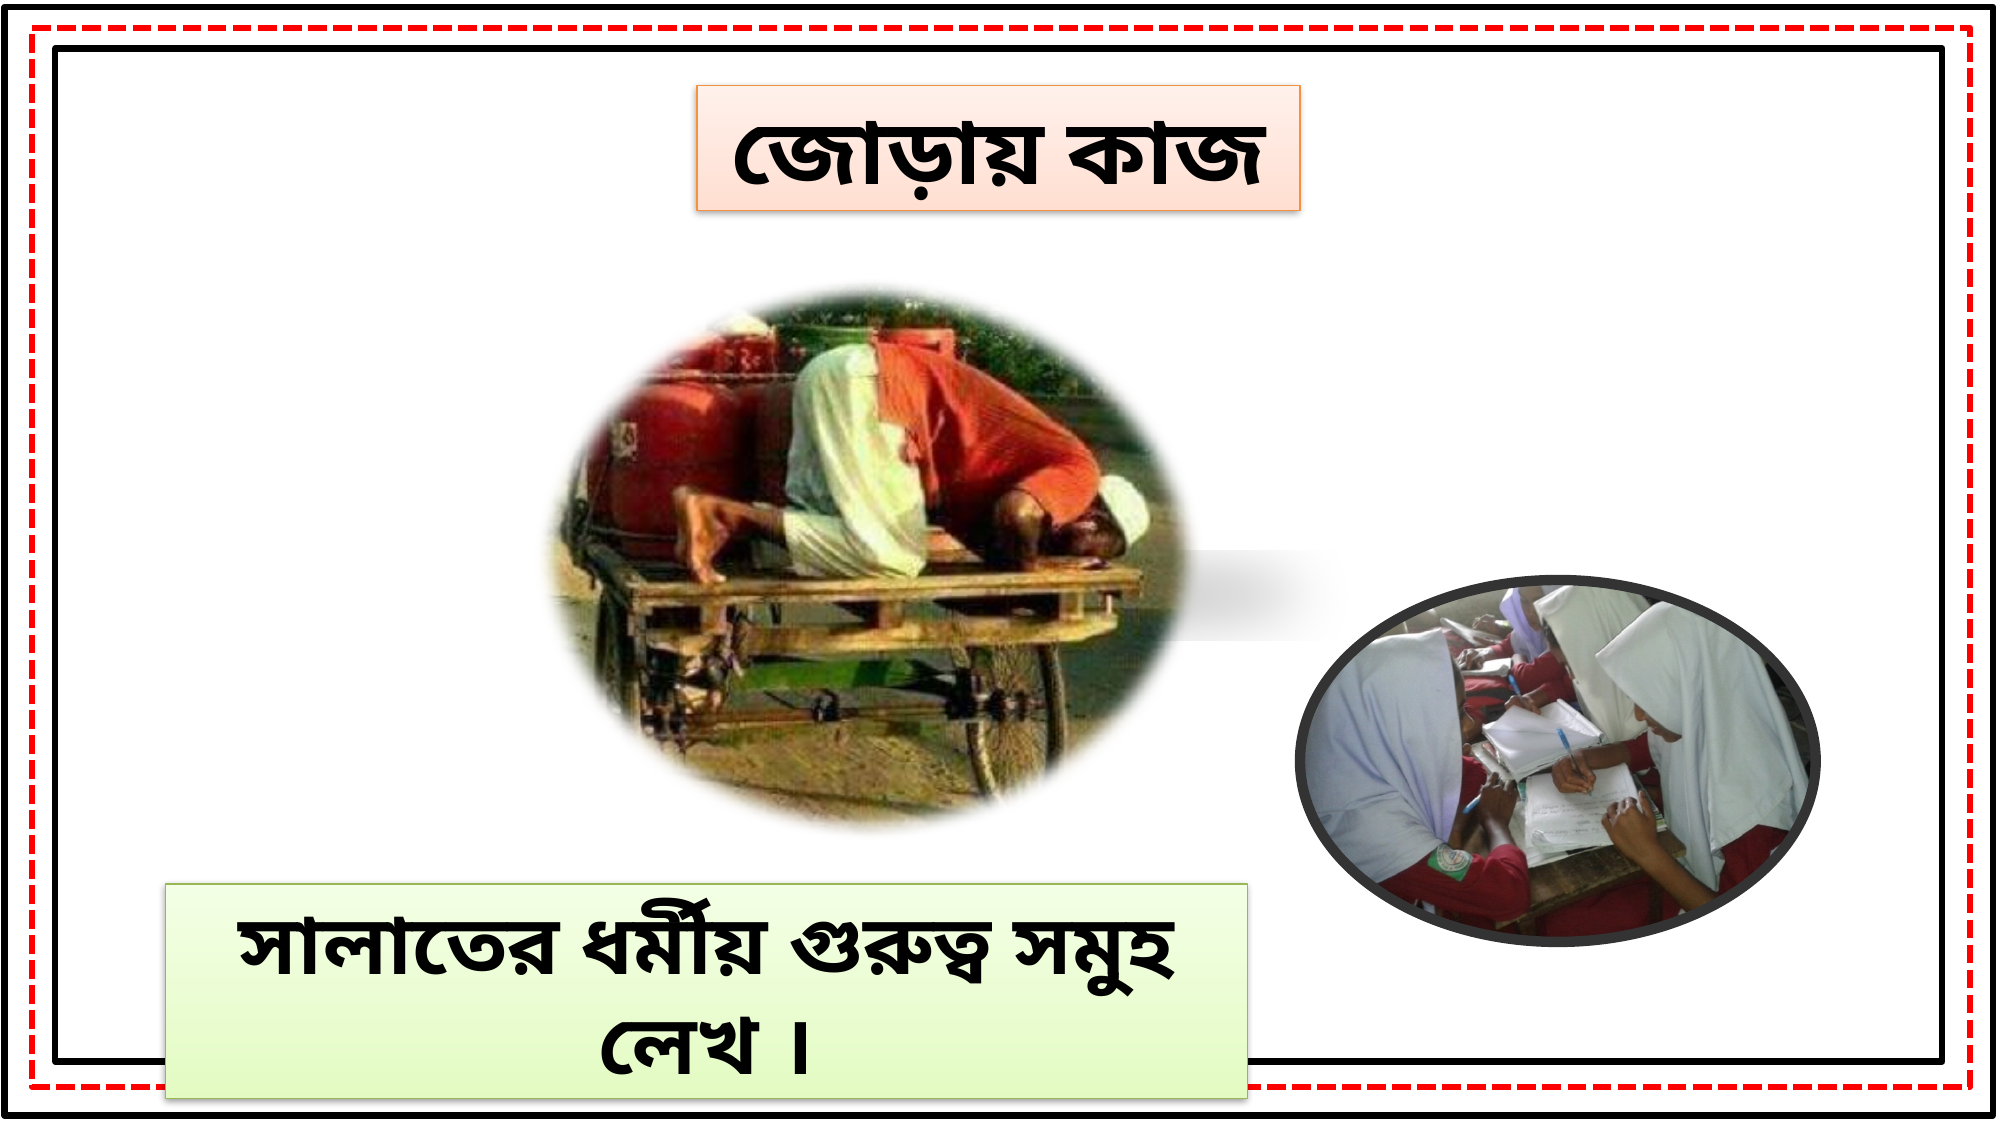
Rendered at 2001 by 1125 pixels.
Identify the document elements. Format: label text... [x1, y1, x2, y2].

picture [534, 277, 1204, 841]
picture [1299, 579, 1816, 943]
text_box জোড়ায় কাজ [696, 85, 1301, 211]
text_box সালাতের ধর্মীয় গুরুত্ব সমুহ লেখ । [165, 883, 1248, 1099]
